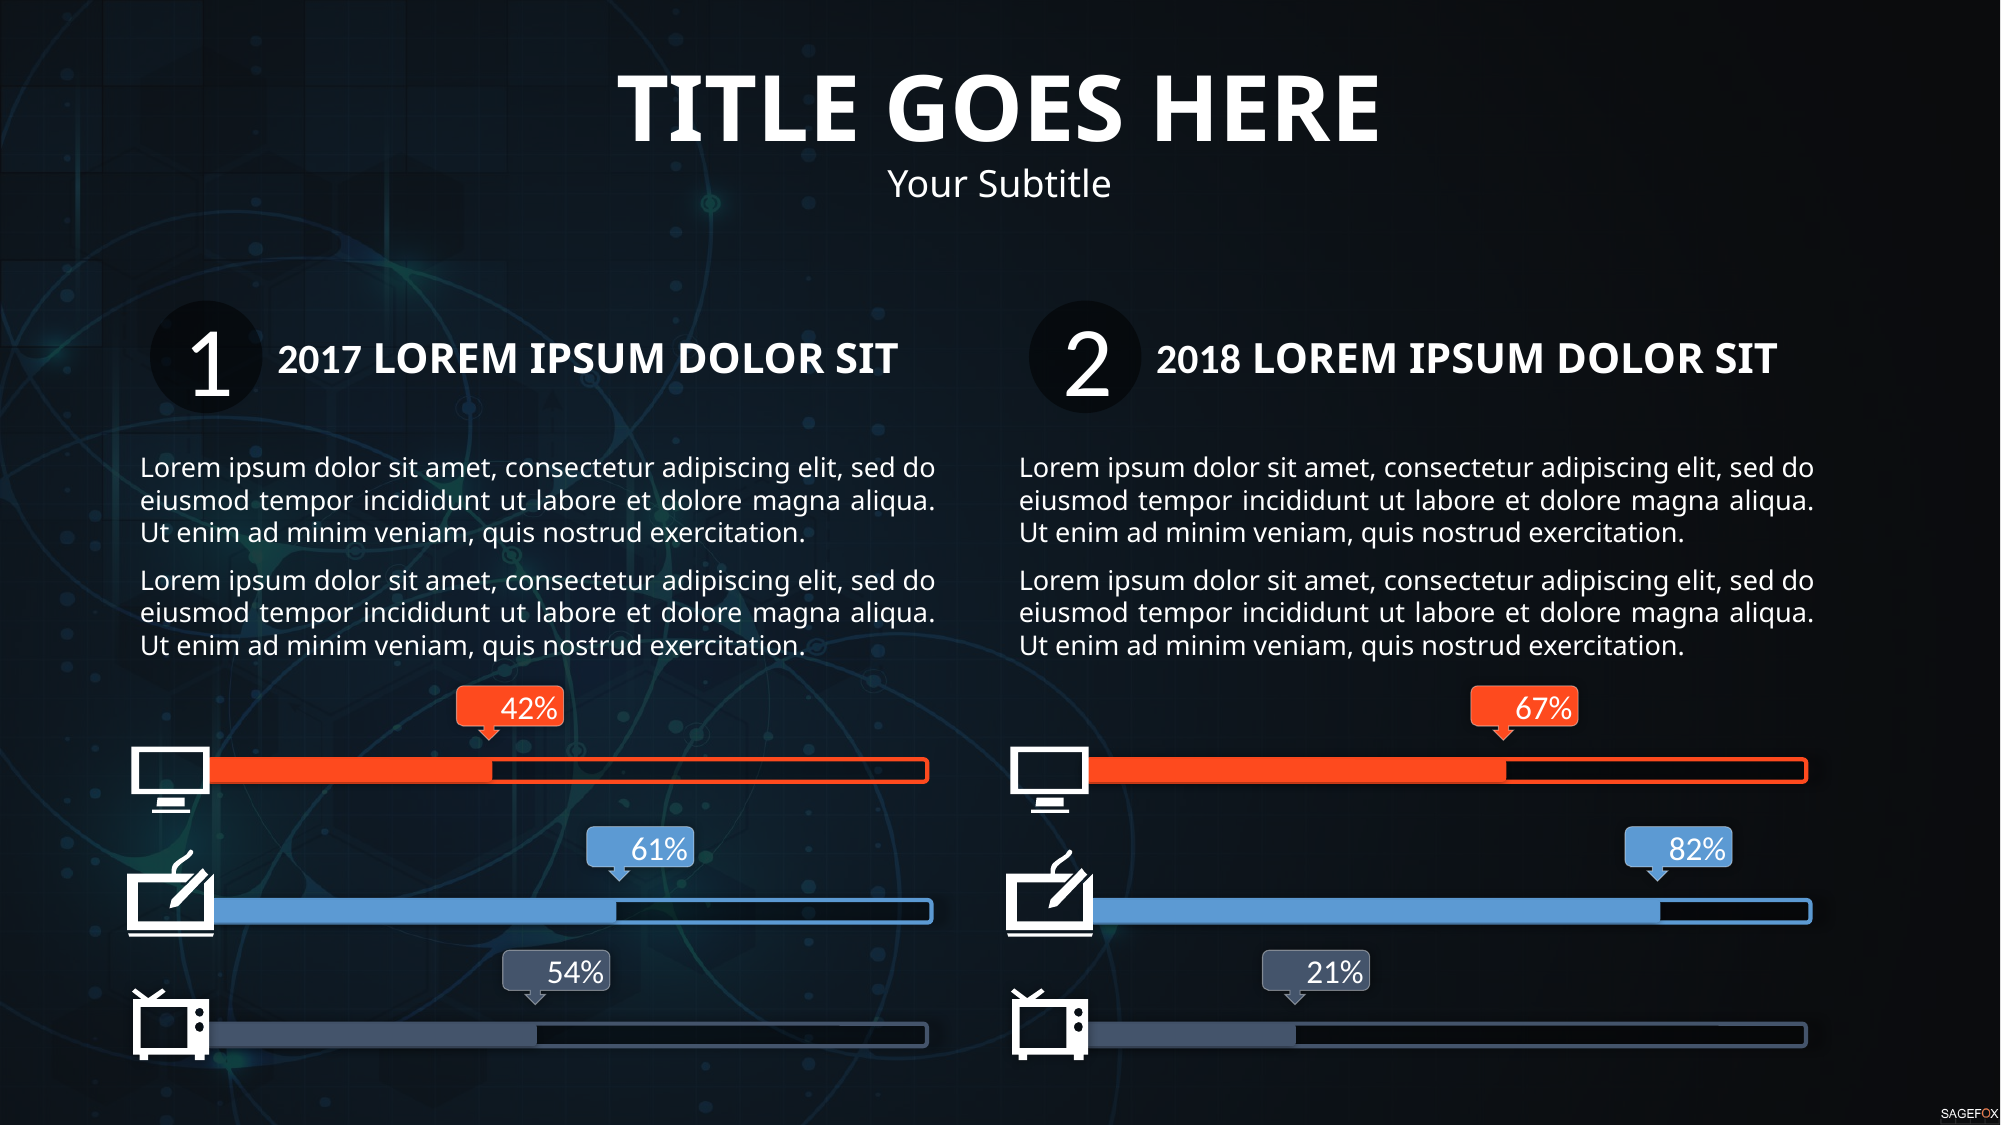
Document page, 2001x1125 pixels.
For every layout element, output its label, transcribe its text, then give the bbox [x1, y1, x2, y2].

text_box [127, 847, 214, 937]
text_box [456, 678, 588, 741]
text_box [444, 898, 933, 924]
text_box TITLE GOES HERE Your Subtitle [548, 42, 1452, 212]
text_box Lorem ipsum dolor sit amet, consectetur adipiscing elit, sed do eiusmod tempor incididunt ut labore et dolore magna aliqua. Ut enim ad minim veniam, quis nostrud exercitation. Lorem ipsum dolor sit amet, consectetur adipiscing elit, sed do eiusmod tempor incididunt ut labore et dolore magna aliqua. Ut enim ad minim veniam, quis nostrud exercitation. [1003, 443, 1829, 668]
text_box [1010, 988, 1089, 1061]
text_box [149, 288, 263, 425]
text_box [1506, 758, 1808, 783]
text_box Lorem ipsum dolor sit amet, consectetur adipiscing elit, sed do eiusmod tempor incididunt ut labore et dolore magna aliqua. Ut enim ad minim veniam, quis nostrud exercitation. Lorem ipsum dolor sit amet, consectetur adipiscing elit, sed do eiusmod tempor incididunt ut labore et dolore magna aliqua. Ut enim ad minim veniam, quis nostrud exercitation. [124, 443, 950, 668]
text_box [214, 898, 618, 924]
text_box [210, 758, 494, 783]
text_box [1089, 758, 1508, 783]
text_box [1624, 819, 1756, 882]
text_box [1294, 1022, 1807, 1048]
text_box [492, 758, 929, 783]
text_box [1093, 898, 1662, 924]
text_box 2018 LOREM IPSUM DOLOR SIT [1142, 324, 1804, 389]
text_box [131, 746, 210, 813]
text_box [131, 988, 210, 1061]
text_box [1010, 746, 1089, 813]
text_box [1470, 678, 1602, 741]
picture [1940, 0, 2001, 1125]
text_box 2017 LOREM IPSUM DOLOR SIT [263, 324, 925, 389]
text_box [1660, 899, 1812, 924]
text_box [1006, 847, 1093, 937]
text_box [1097, 1022, 1297, 1048]
text_box [218, 1022, 538, 1048]
text_box [535, 1022, 928, 1048]
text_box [502, 943, 634, 1005]
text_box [1028, 288, 1142, 425]
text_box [1262, 943, 1394, 1005]
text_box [586, 819, 718, 882]
